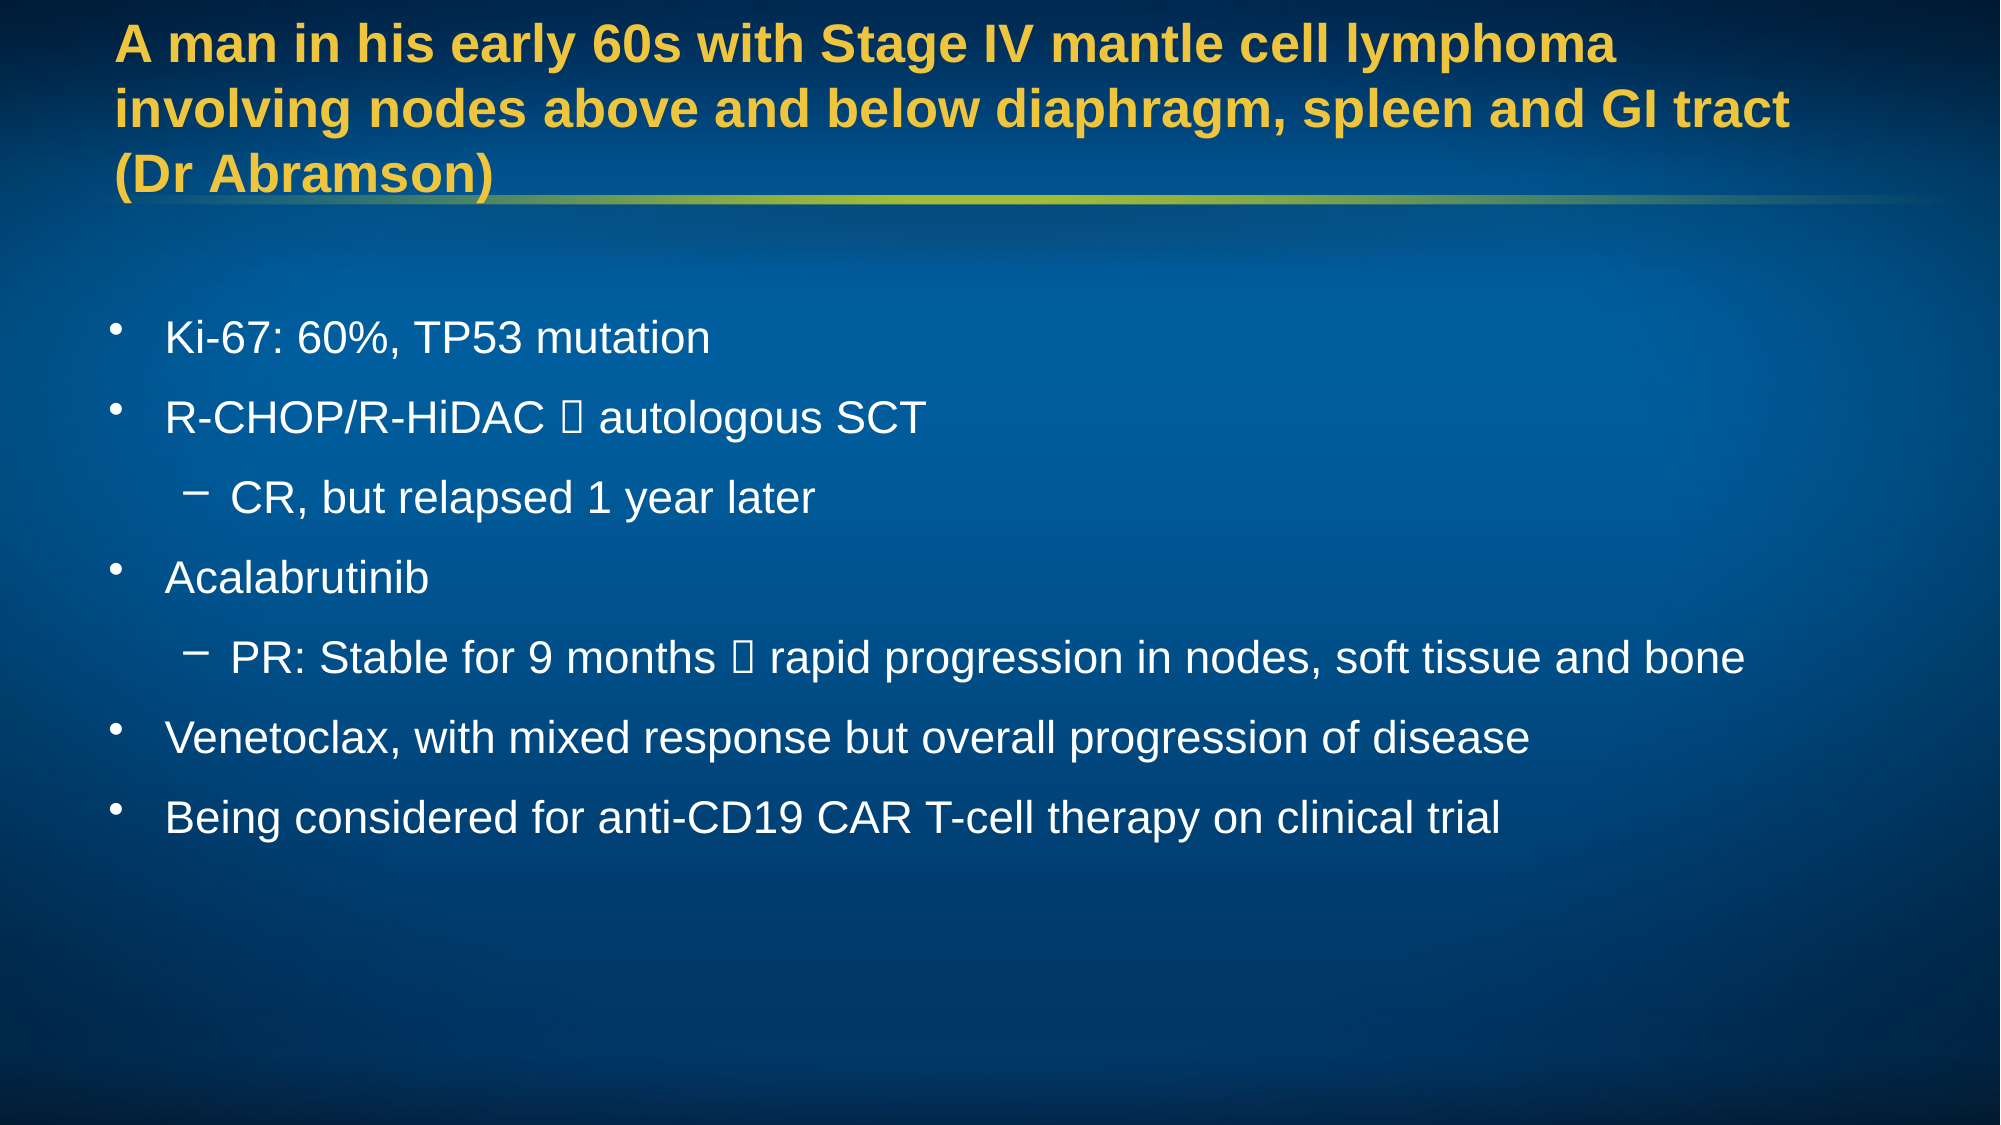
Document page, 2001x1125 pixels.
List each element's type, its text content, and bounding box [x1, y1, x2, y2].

picture [0, 0, 2000, 1125]
title A man in his early 60s with Stage IV mantle cell lymphoma involving nodes above and below diaphragm, spleen and GI tract (Dr Abramson) [99, 12, 1882, 200]
text_box Ki-67: 60%, TP53 mutation R-CHOP/R-HiDAC  autologous SCT CR, but relapsed 1 year later Acalabrutinib PR: Stable for 9 months  rapid progression in nodes, soft tissue and bone Venetoclax, with mixed response but overall progression of disease Being considered for anti-CD19 CAR T-cell therapy on clinical trial [93, 299, 1875, 975]
